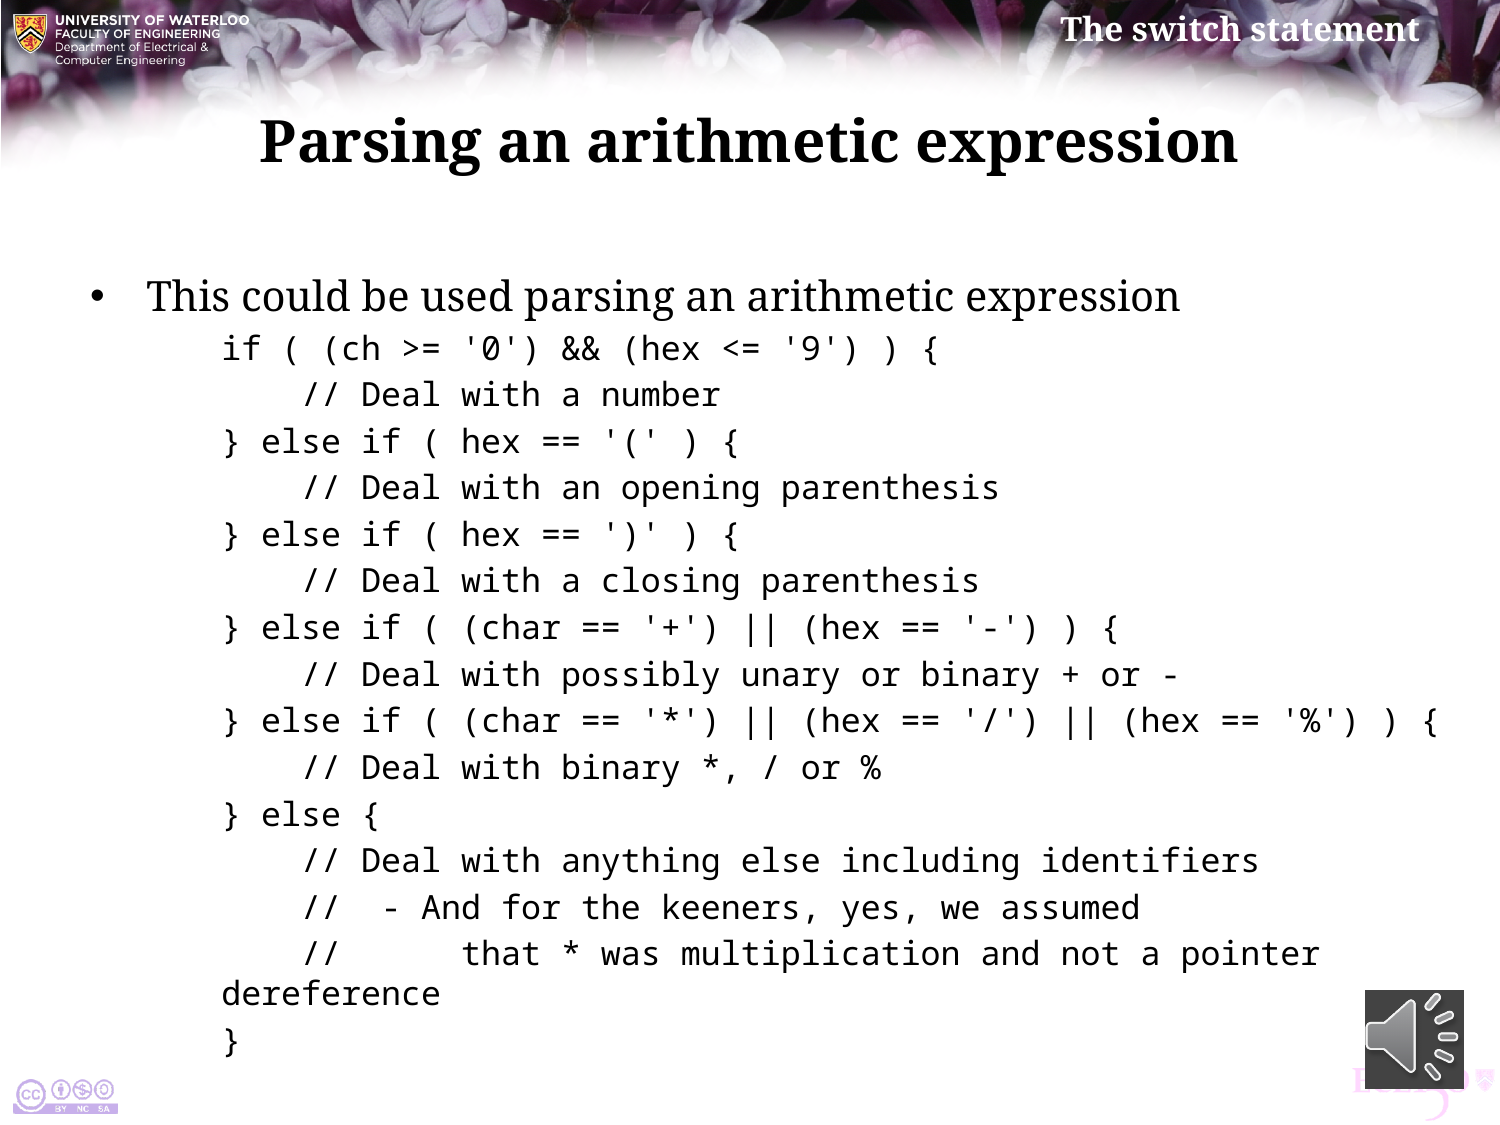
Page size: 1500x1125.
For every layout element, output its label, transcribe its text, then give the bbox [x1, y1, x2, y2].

picture [0, 0, 1500, 1125]
list This could be used parsing an arithmetic expression if ( (ch >= '0') && (hex <= '9') ) { // Deal with a number } else if ( hex == '(' ) { // Deal with an opening parenthesis } else if ( hex == ')' ) { // Deal with a closing parenthesis } else if ( (char == '+') || (hex == '-') ) { // Deal with possibly unary or binary + or - } else if ( (char == '*') || (hex == '/') || (hex == '%') ) { // Deal with binary *, / or % } else { // Deal with anything else including identifiers // - And for the keeners, yes, we assumed // that * was multiplication and not a pointer dereference } [74, 262, 1465, 1006]
title Parsing an arithmetic expression [74, 44, 1426, 233]
